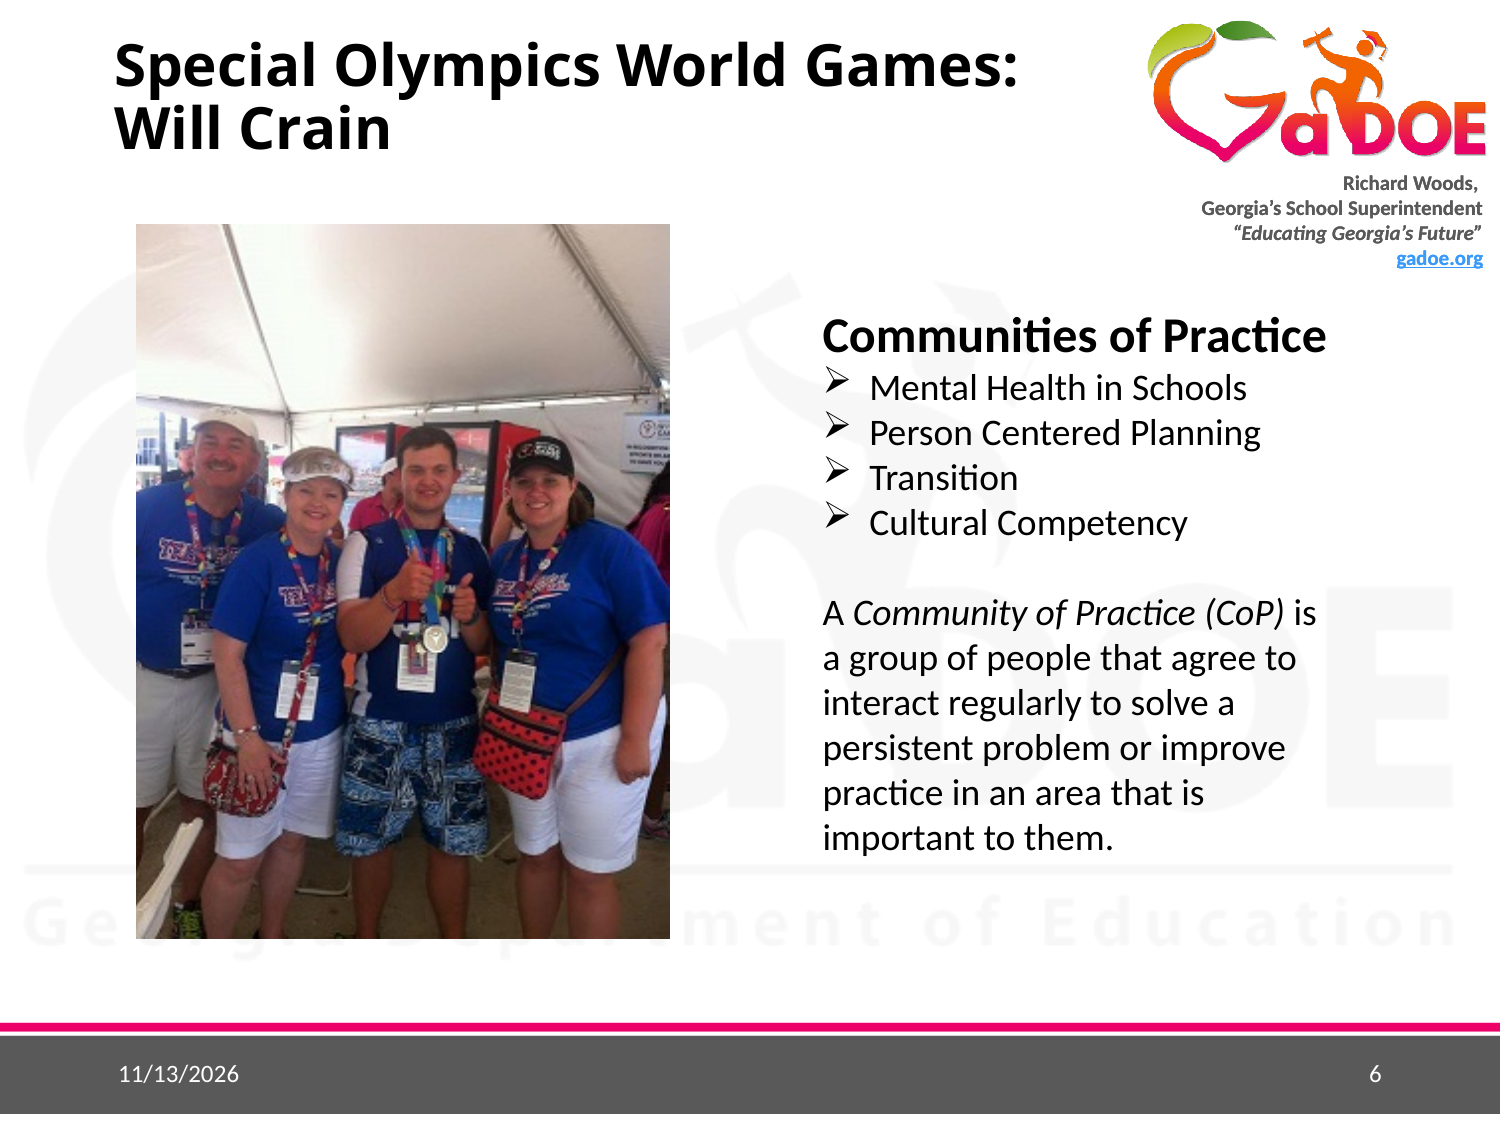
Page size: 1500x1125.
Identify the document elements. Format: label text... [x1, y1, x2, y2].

picture [1135, 8, 1499, 164]
title Special Olympics World Games: Will Crain [99, 54, 1136, 215]
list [136, 224, 670, 939]
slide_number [103, 1042, 441, 1103]
text_box Communities of Practice Mental Health in Schools Person Centered Planning Transition Cultural Competency A Community of Practice (CoP) is a group of people that agree to interact regularly to solve a persistent problem or improve practice in an area that is important to them. [807, 295, 1350, 955]
slide_number 6 [1059, 1042, 1397, 1103]
picture [19, 235, 1473, 980]
